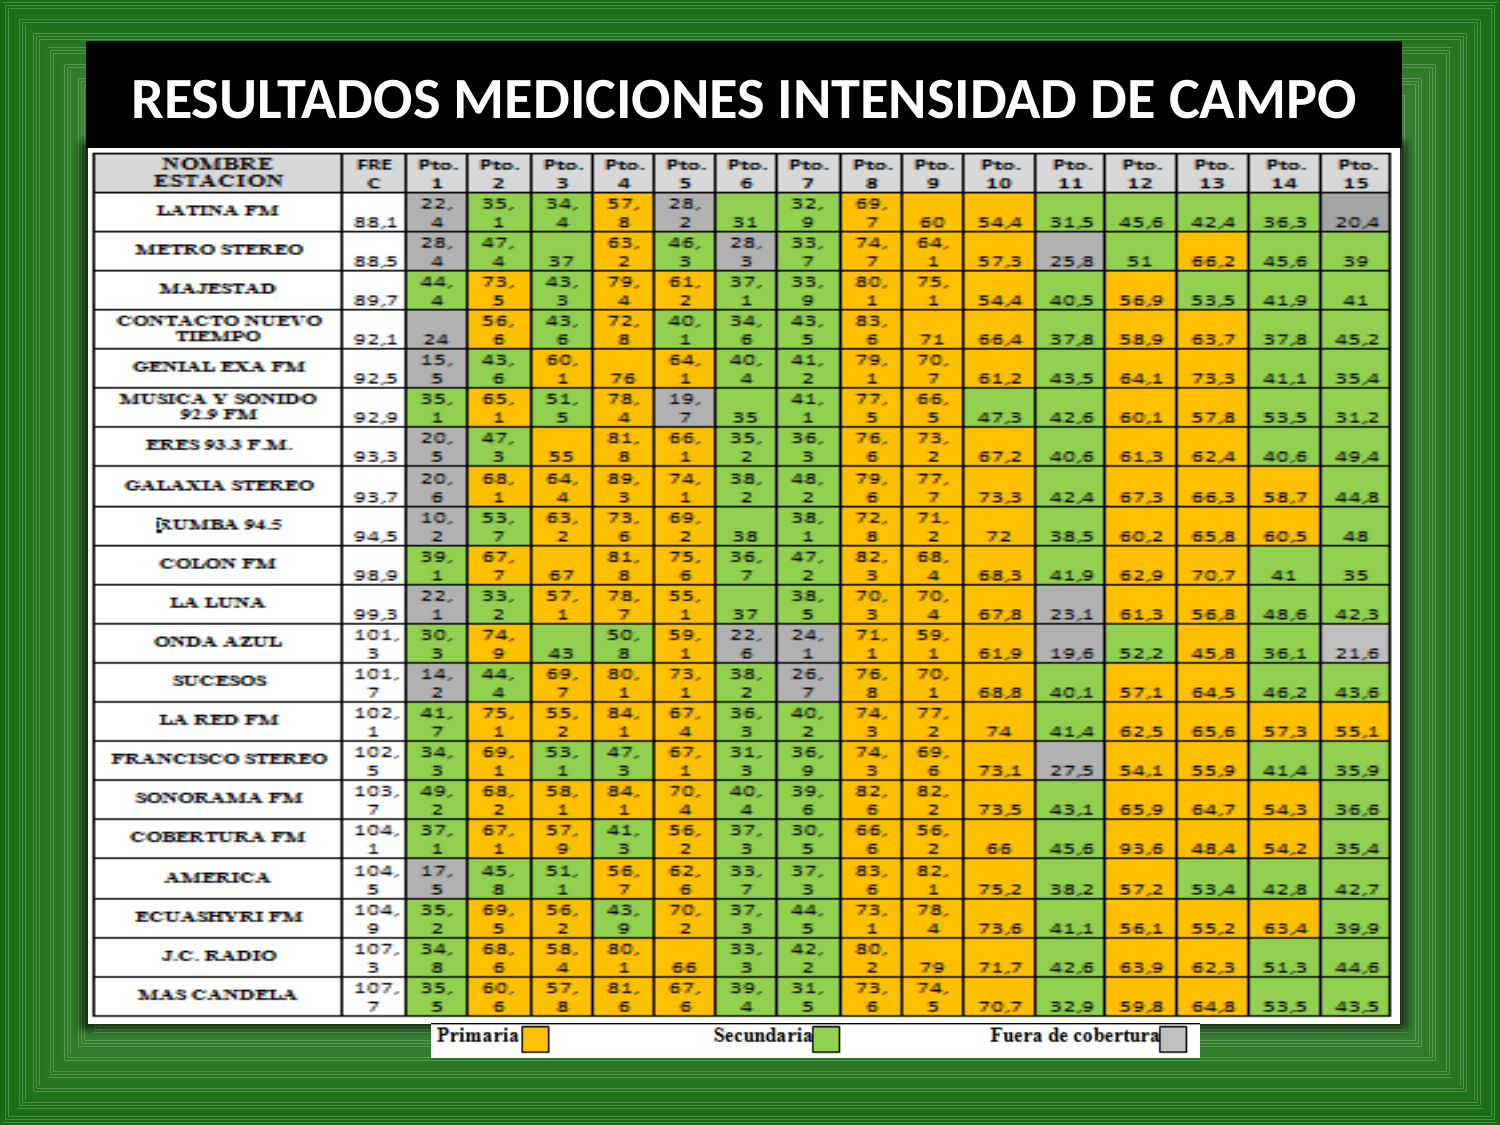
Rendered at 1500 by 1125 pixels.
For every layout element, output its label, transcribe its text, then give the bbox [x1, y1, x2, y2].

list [88, 148, 1400, 1024]
title RESULTADOS MEDICIONES INTENSIDAD DE CAMPO [86, 41, 1402, 135]
picture [430, 1022, 1200, 1058]
